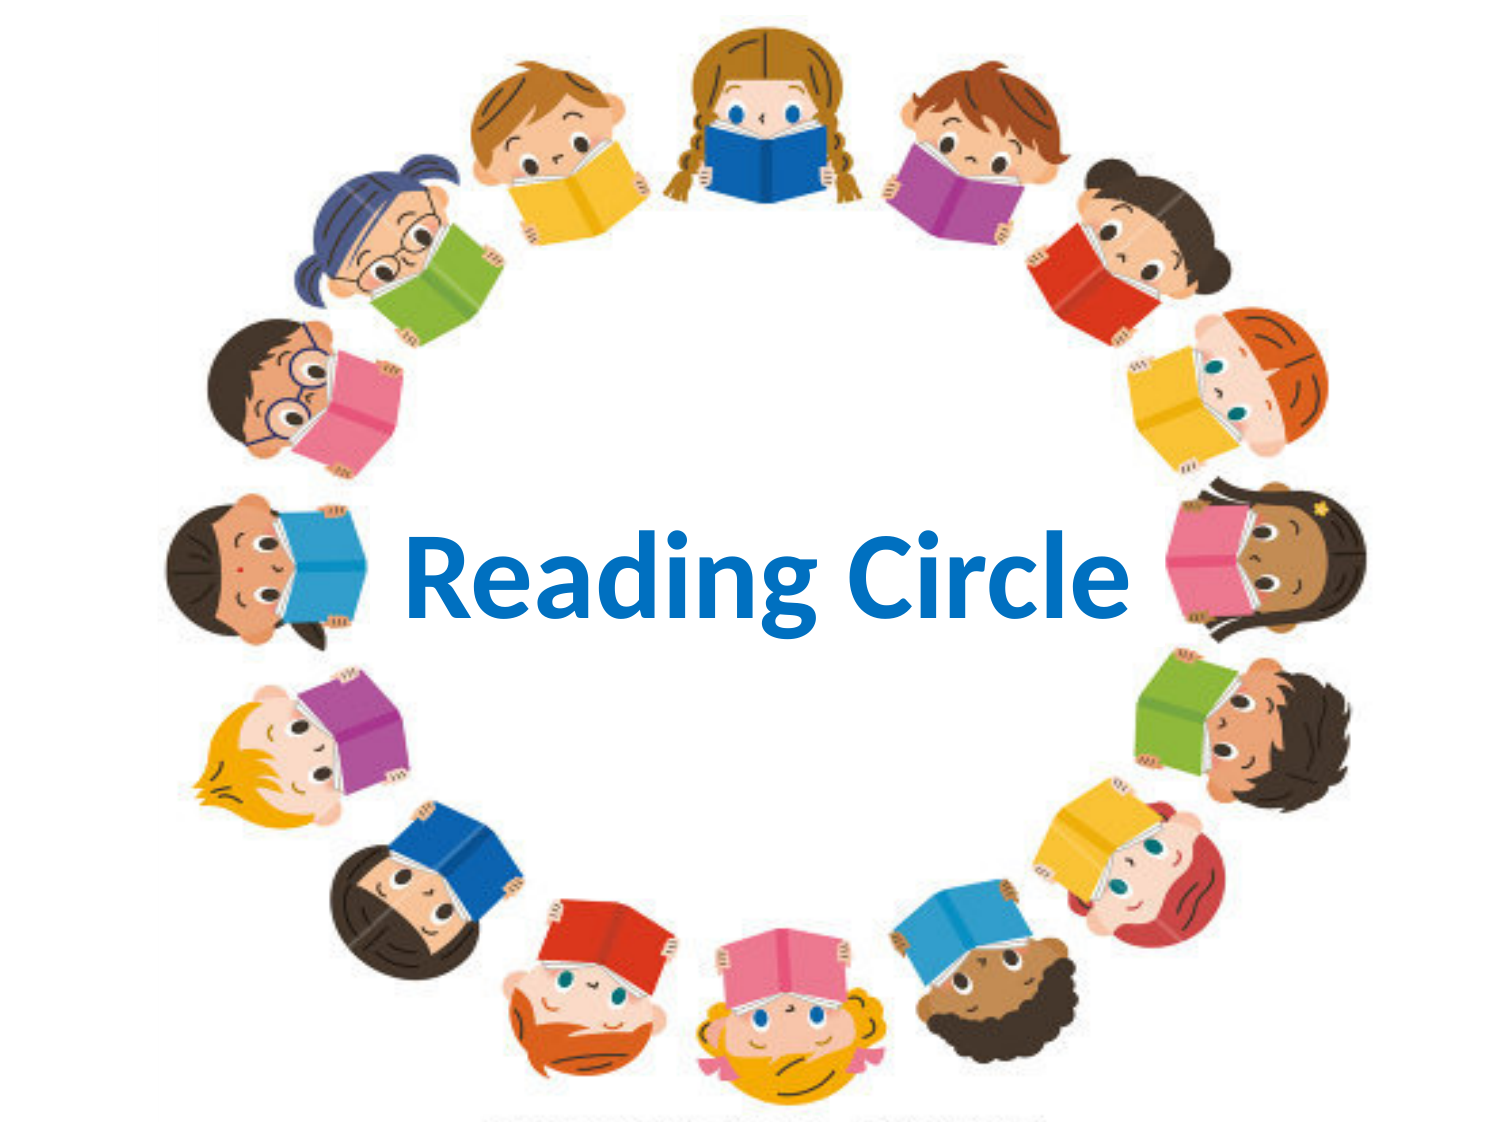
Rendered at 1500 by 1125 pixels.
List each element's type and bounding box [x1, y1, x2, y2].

picture [157, 15, 1378, 1122]
